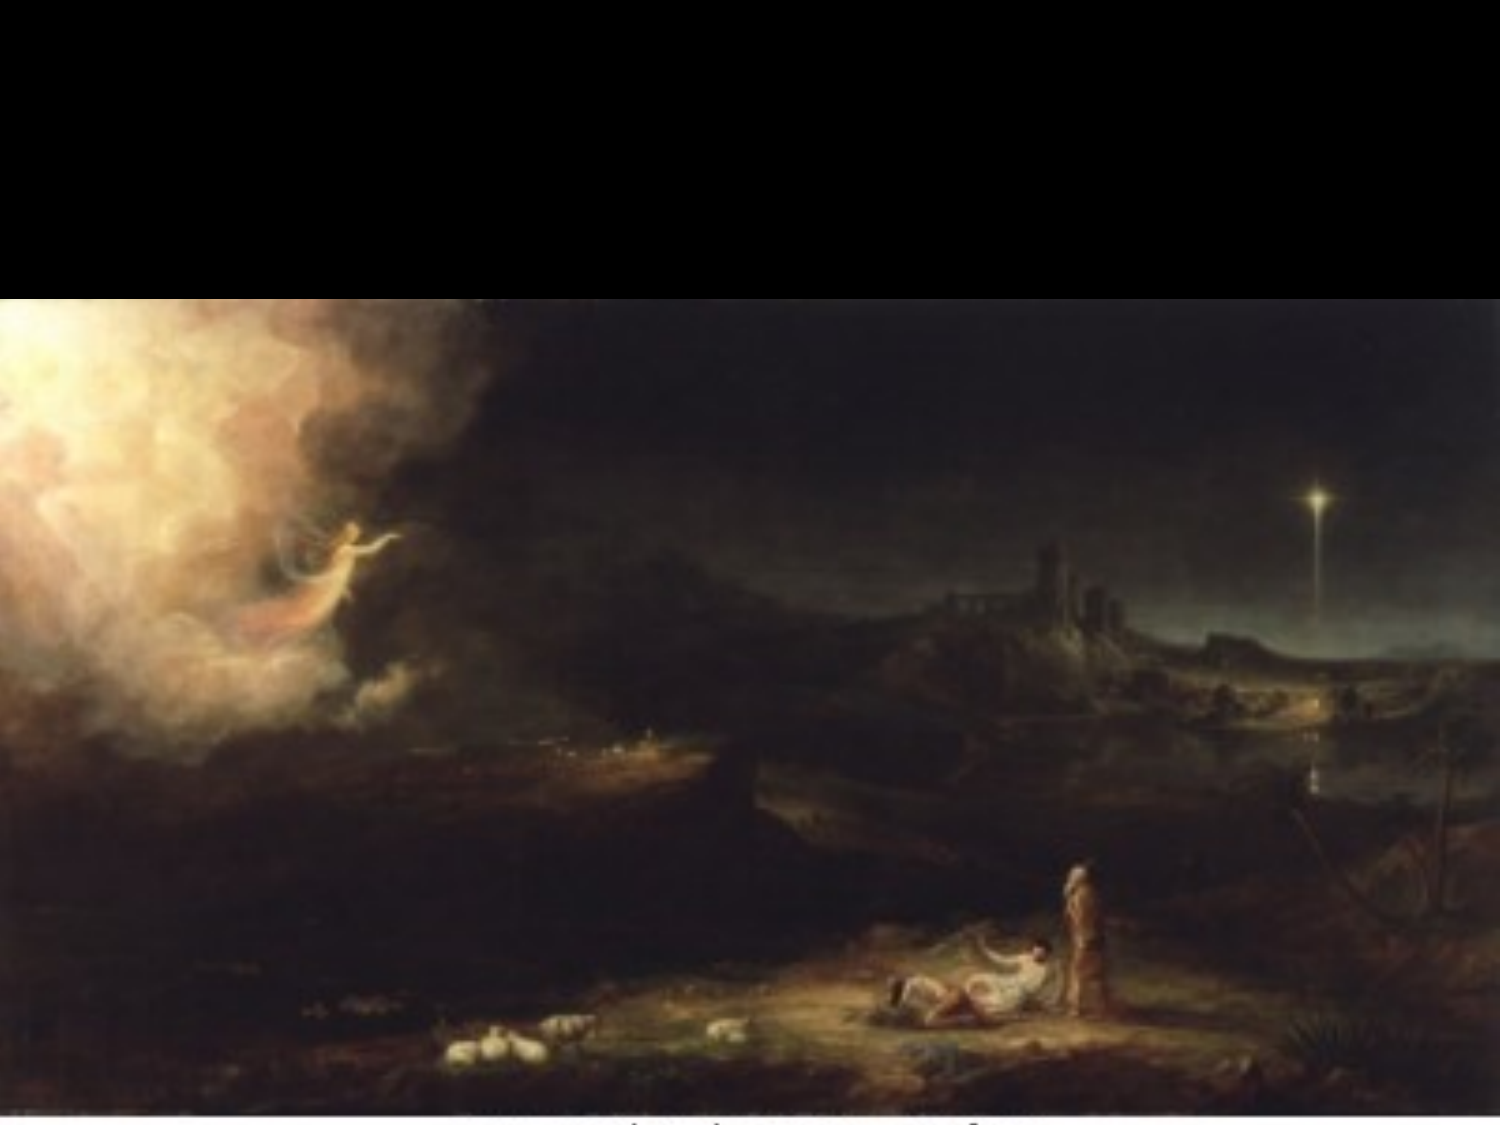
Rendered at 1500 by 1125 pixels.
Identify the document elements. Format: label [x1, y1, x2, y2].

picture [0, 299, 1500, 1125]
